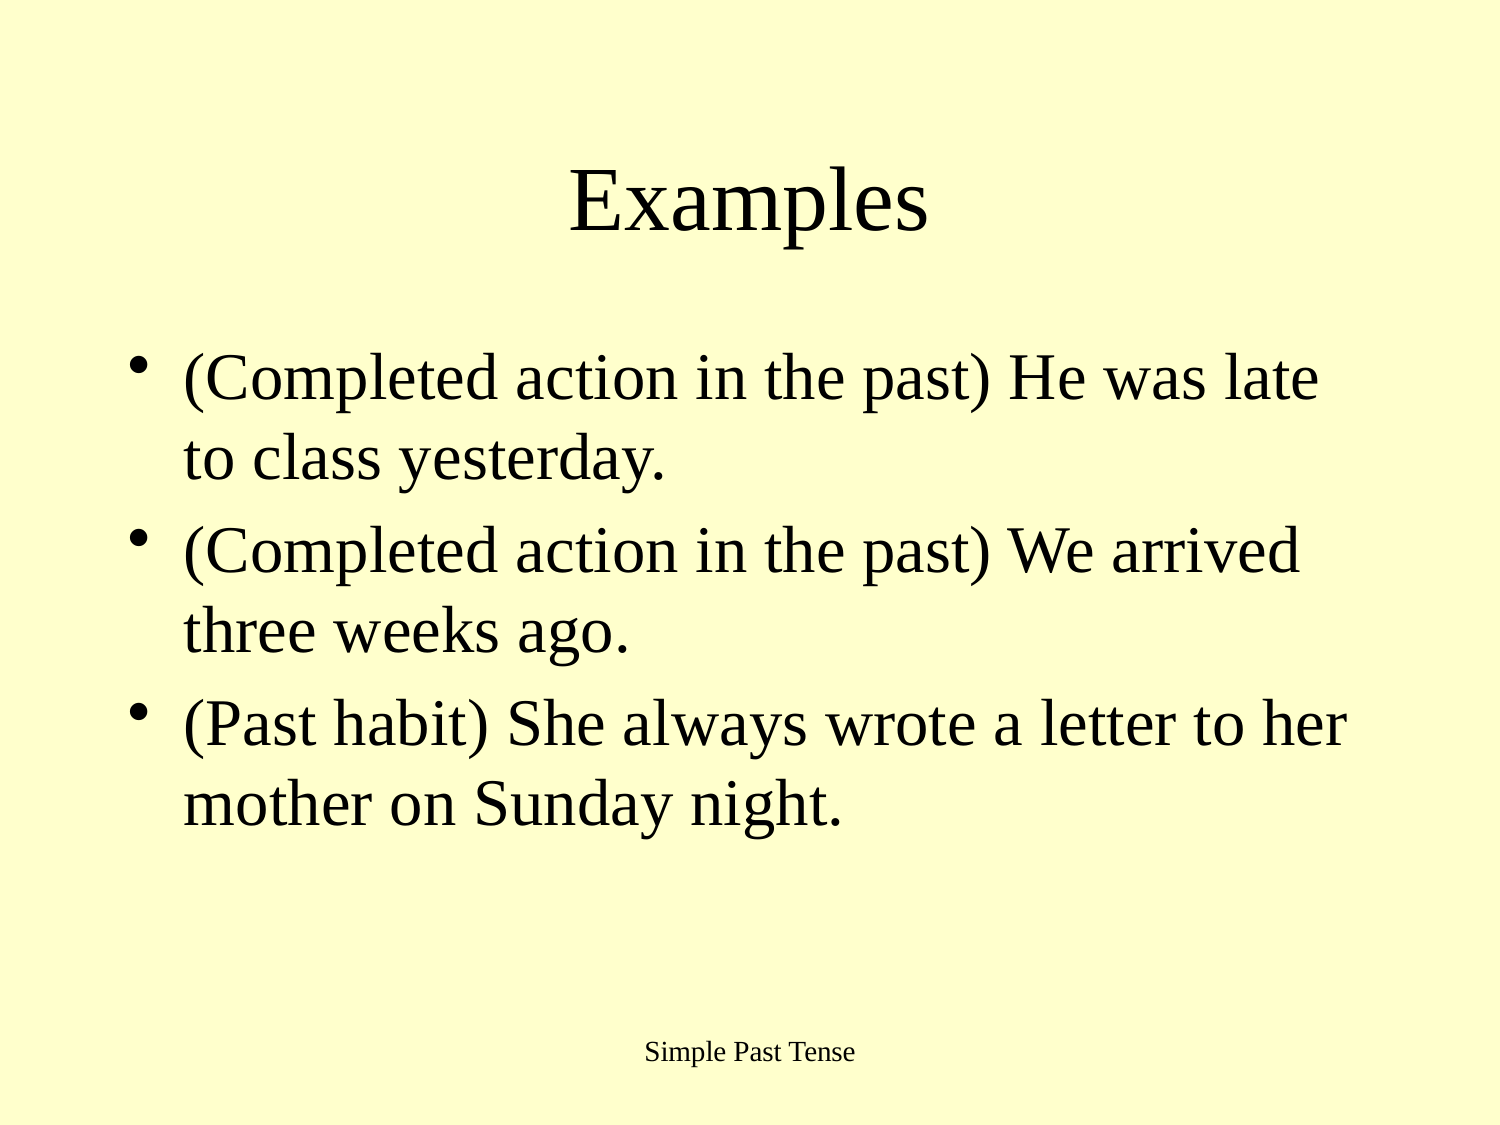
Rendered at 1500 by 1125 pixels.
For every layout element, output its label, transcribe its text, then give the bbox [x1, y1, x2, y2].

footer Simple Past Tense [512, 1024, 988, 1101]
list (Completed action in the past) He was late to class yesterday. (Completed action in the past) We arrived three weeks ago. (Past habit) She always wrote a letter to her mother on Sunday night. [112, 324, 1388, 1001]
title Examples [112, 99, 1388, 288]
